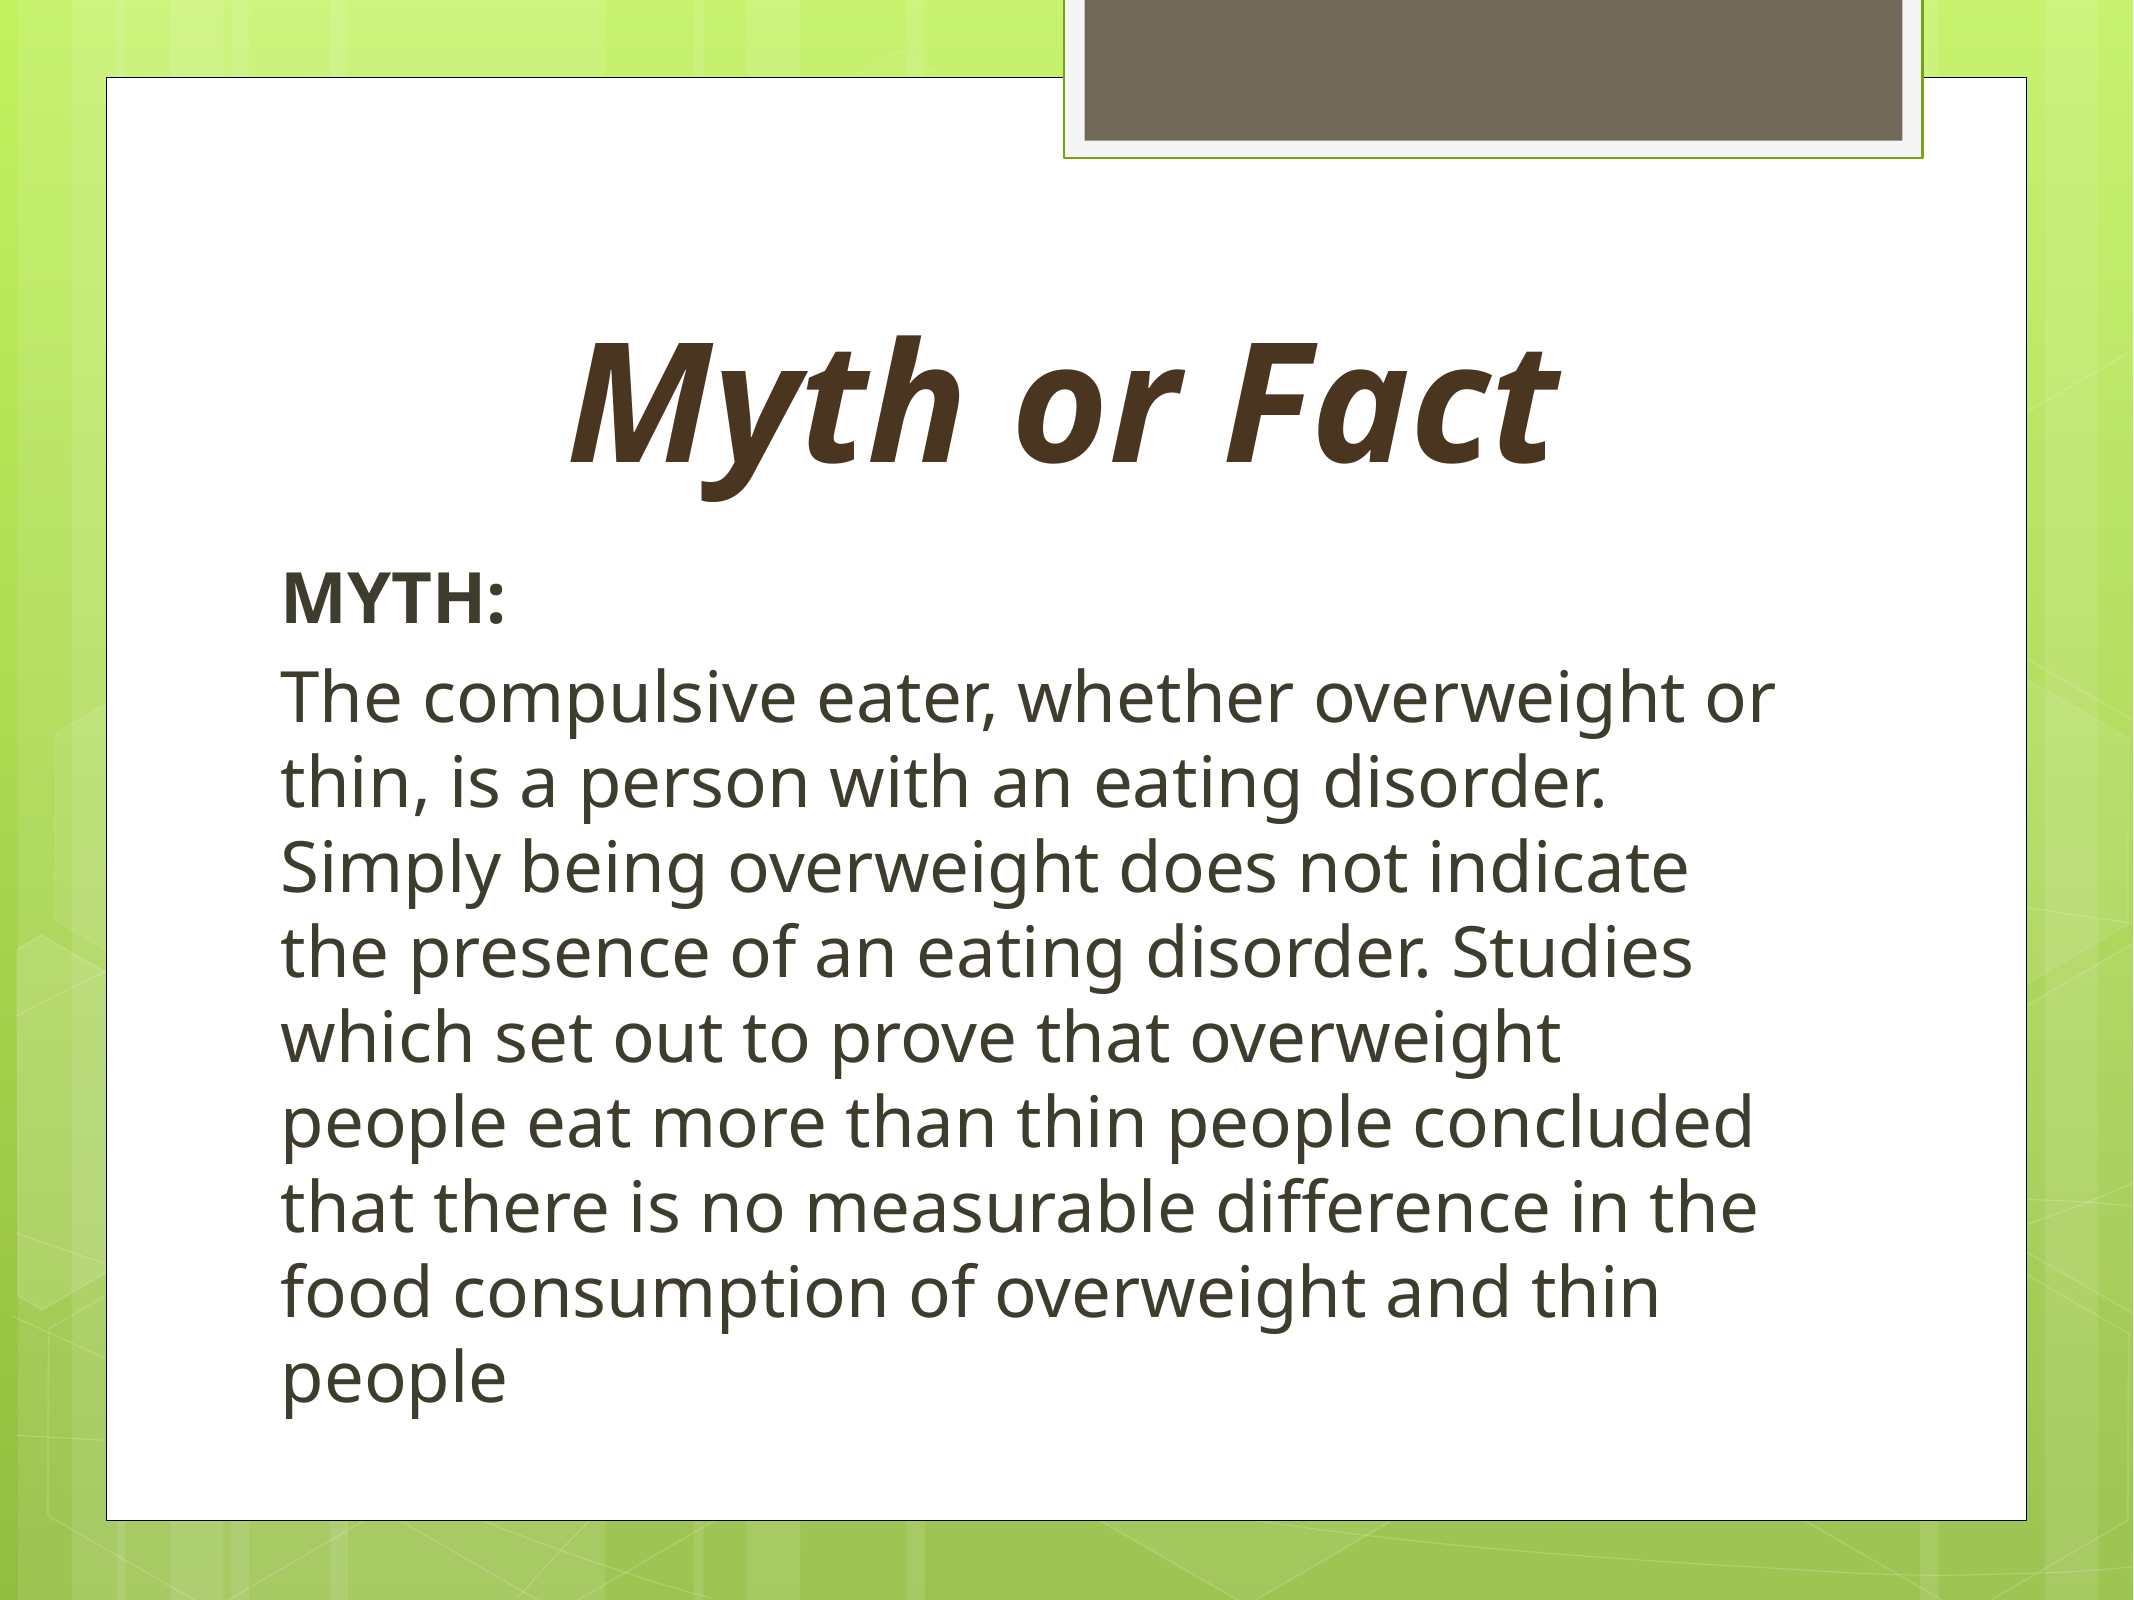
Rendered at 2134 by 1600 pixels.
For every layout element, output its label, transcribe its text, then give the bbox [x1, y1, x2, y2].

list MYTH: The compulsive eater, whether overweight or thin, is a person with an eating disorder. Simply being overweight does not indicate the presence of an eating disorder. Studies which set out to prove that overweight people eat more than thin people concluded that there is no measurable difference in the food consumption of overweight and thin people [243, 541, 1825, 1361]
title Myth or Fact [243, 239, 1883, 507]
